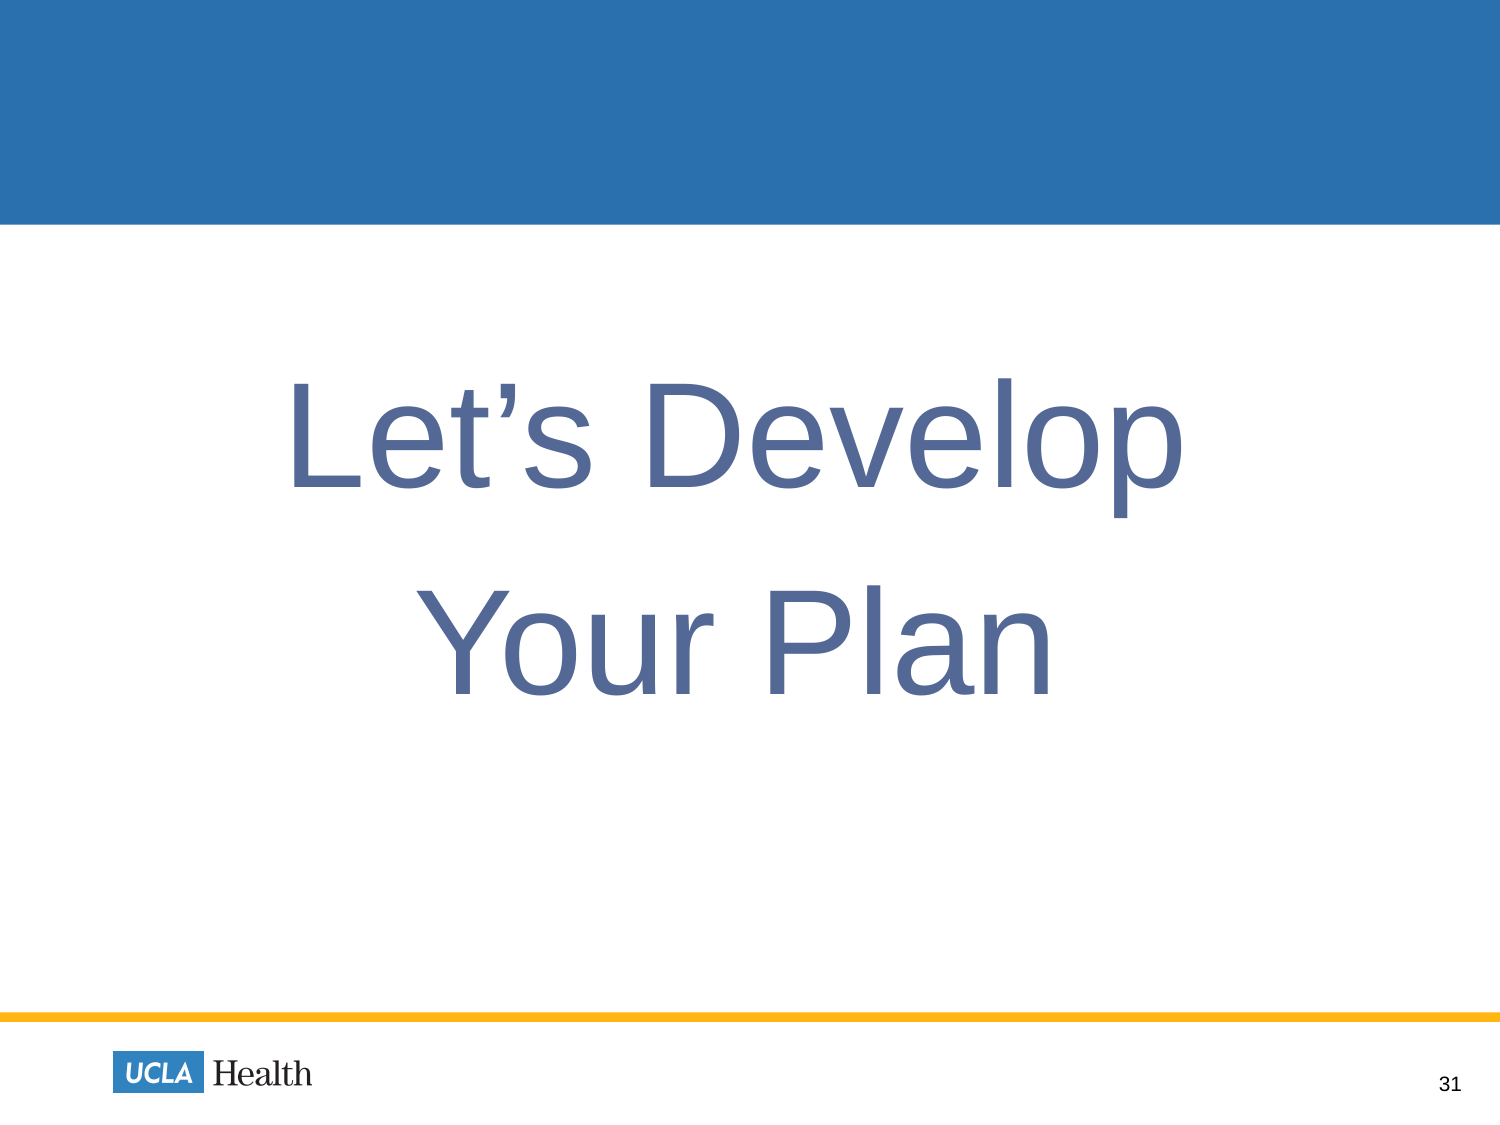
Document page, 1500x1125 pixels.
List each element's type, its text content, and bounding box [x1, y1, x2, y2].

slide_number 31 [1161, 1041, 1462, 1125]
list Let’s Develop Your Plan [94, 459, 1378, 953]
